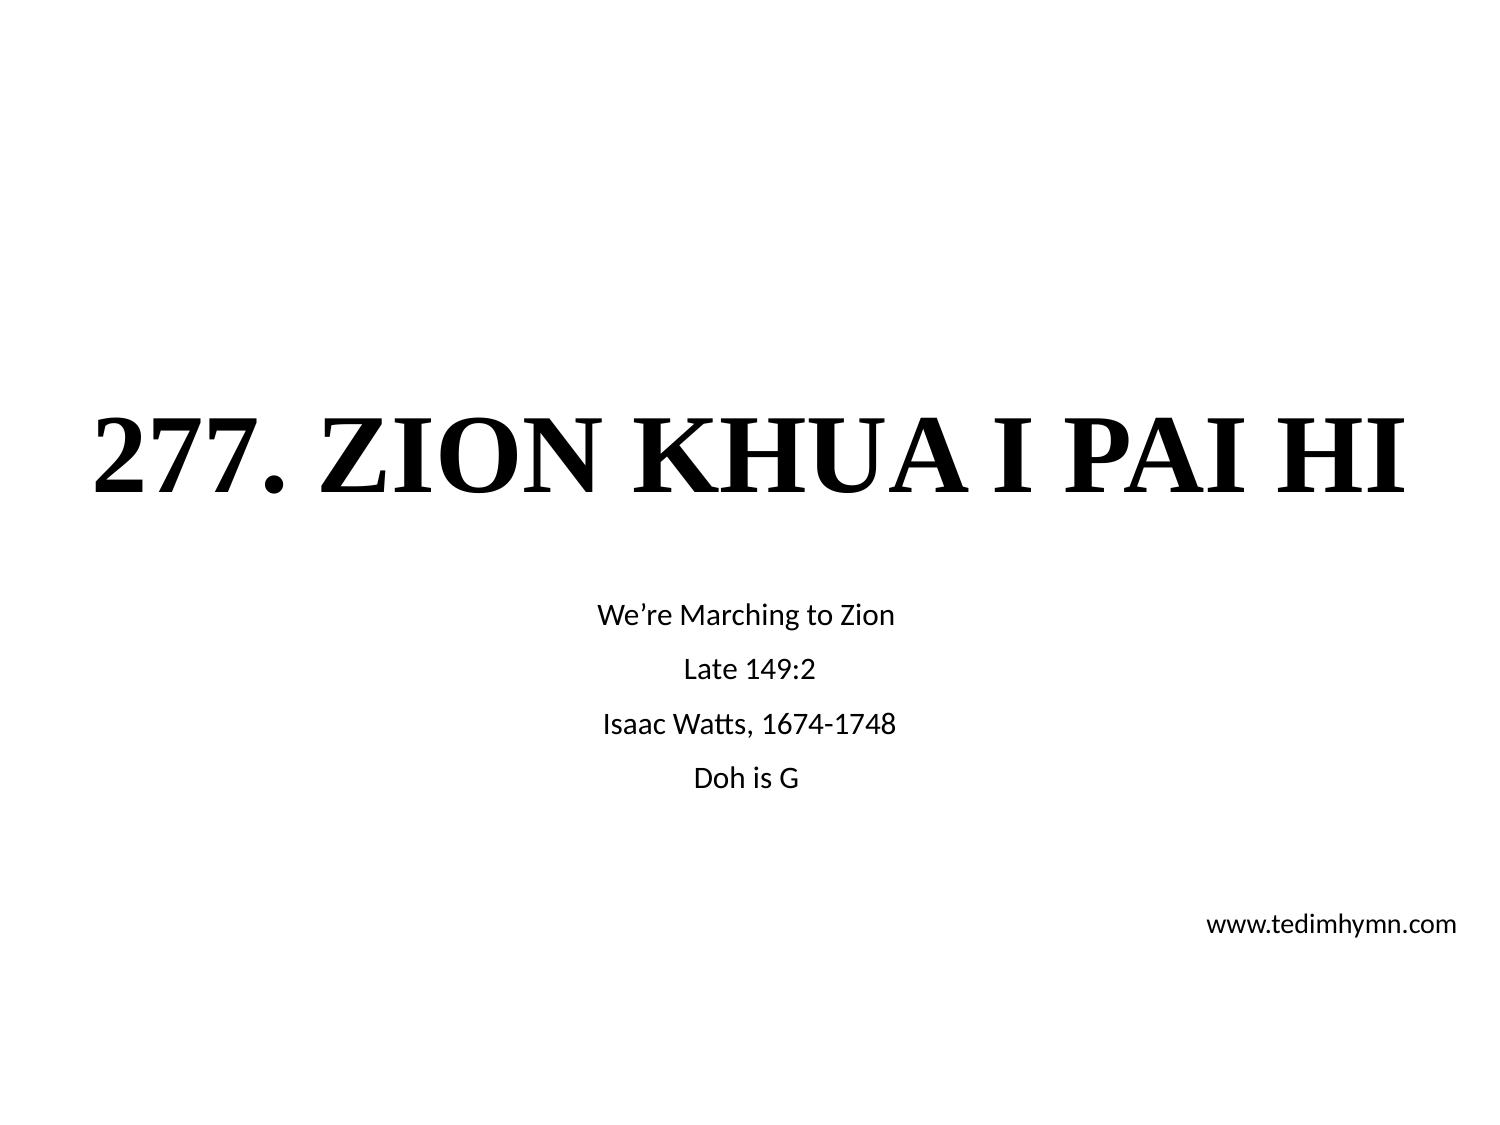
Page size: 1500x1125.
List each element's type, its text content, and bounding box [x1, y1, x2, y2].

title 277. ZION KHUA I PAI HI [52, 367, 1448, 524]
text_box www.tedimhymn.com [1191, 897, 1500, 947]
subtitle We’re Marching to Zion Late 149:2 Isaac Watts, 1674-1748 Doh is G [187, 590, 1313, 863]
